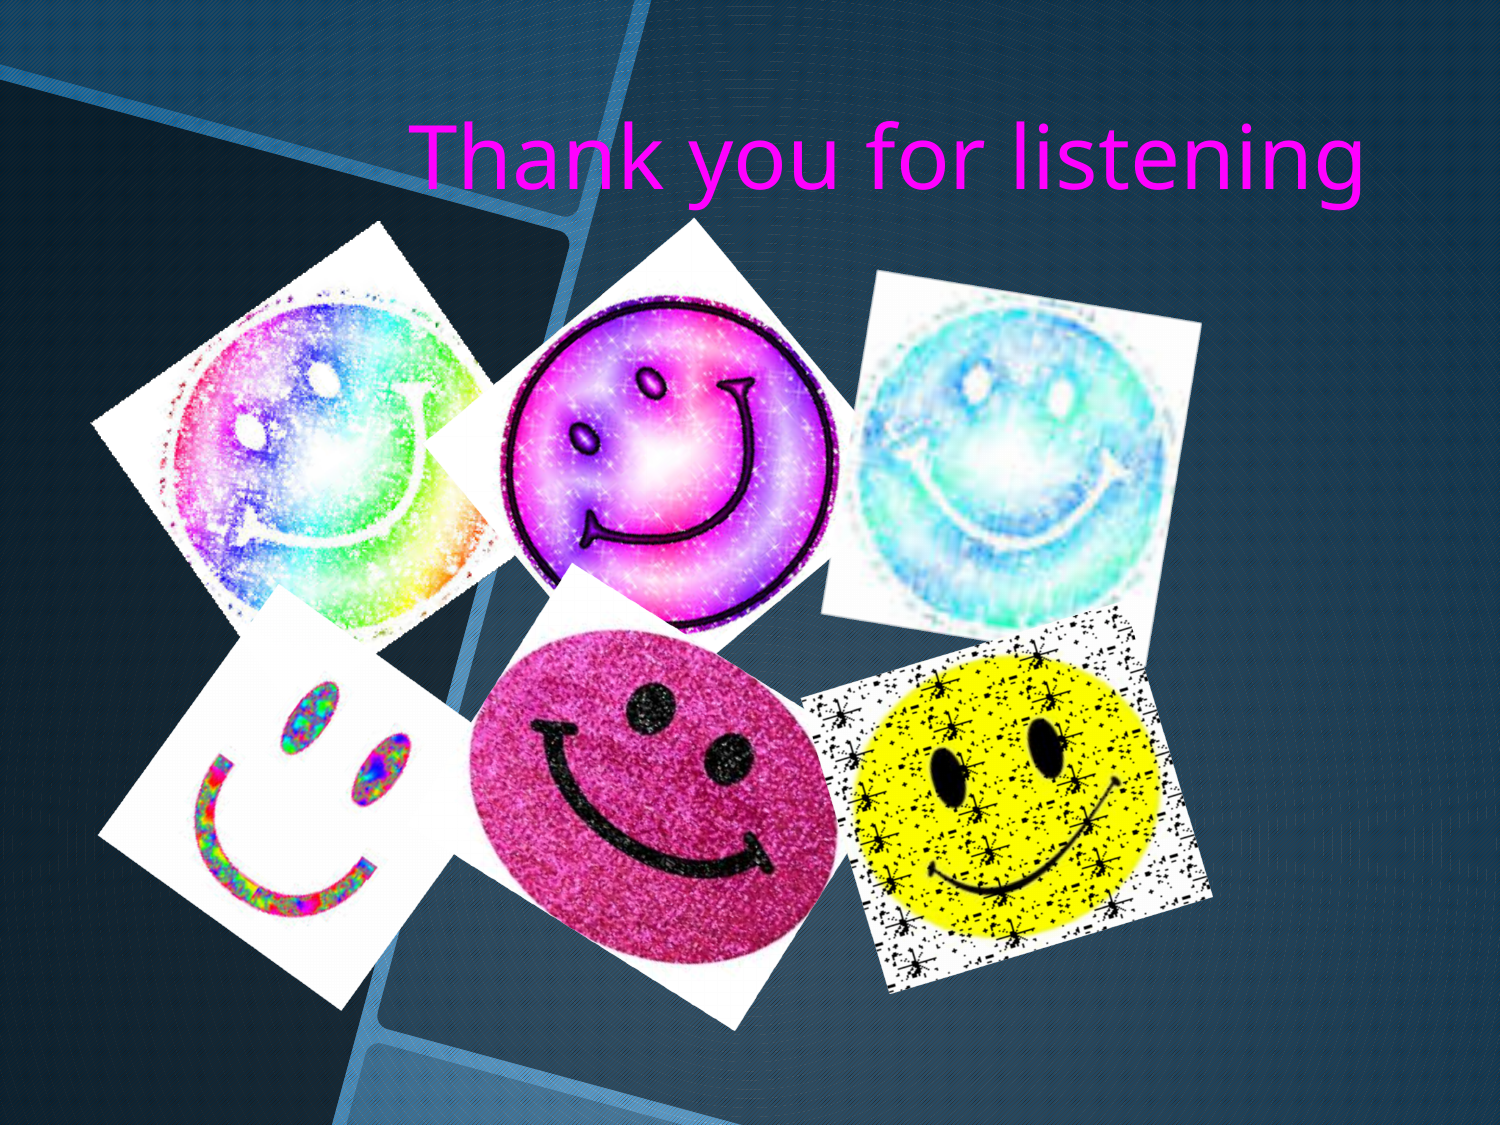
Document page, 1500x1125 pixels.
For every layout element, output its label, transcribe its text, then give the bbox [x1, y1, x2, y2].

title Thank you for listening [215, 86, 1385, 215]
picture [90, 219, 1212, 1030]
